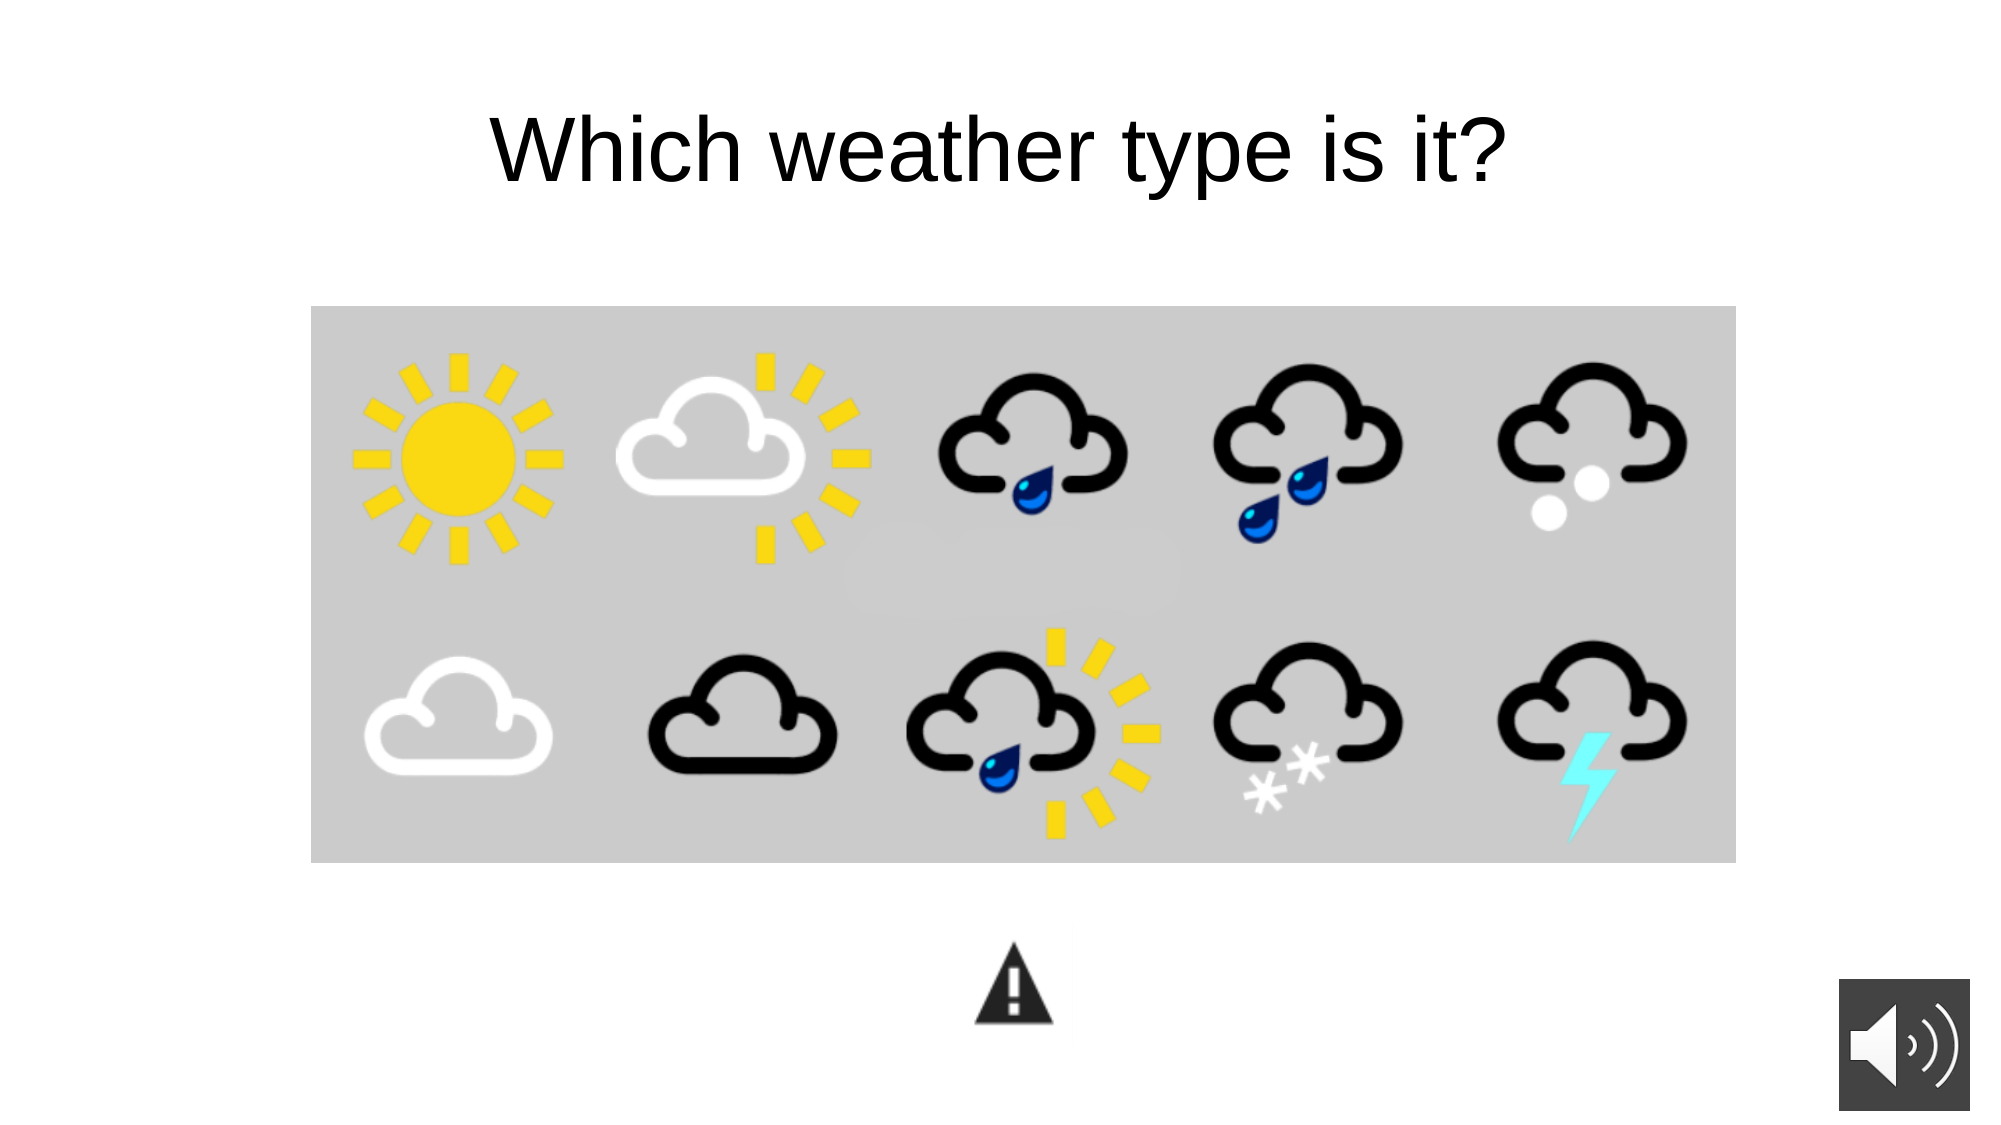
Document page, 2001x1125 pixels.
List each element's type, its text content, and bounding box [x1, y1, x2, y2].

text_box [311, 306, 1736, 863]
title Which weather type is it? [137, 43, 1863, 261]
picture [1837, 978, 1972, 1112]
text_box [250, 924, 1073, 1046]
